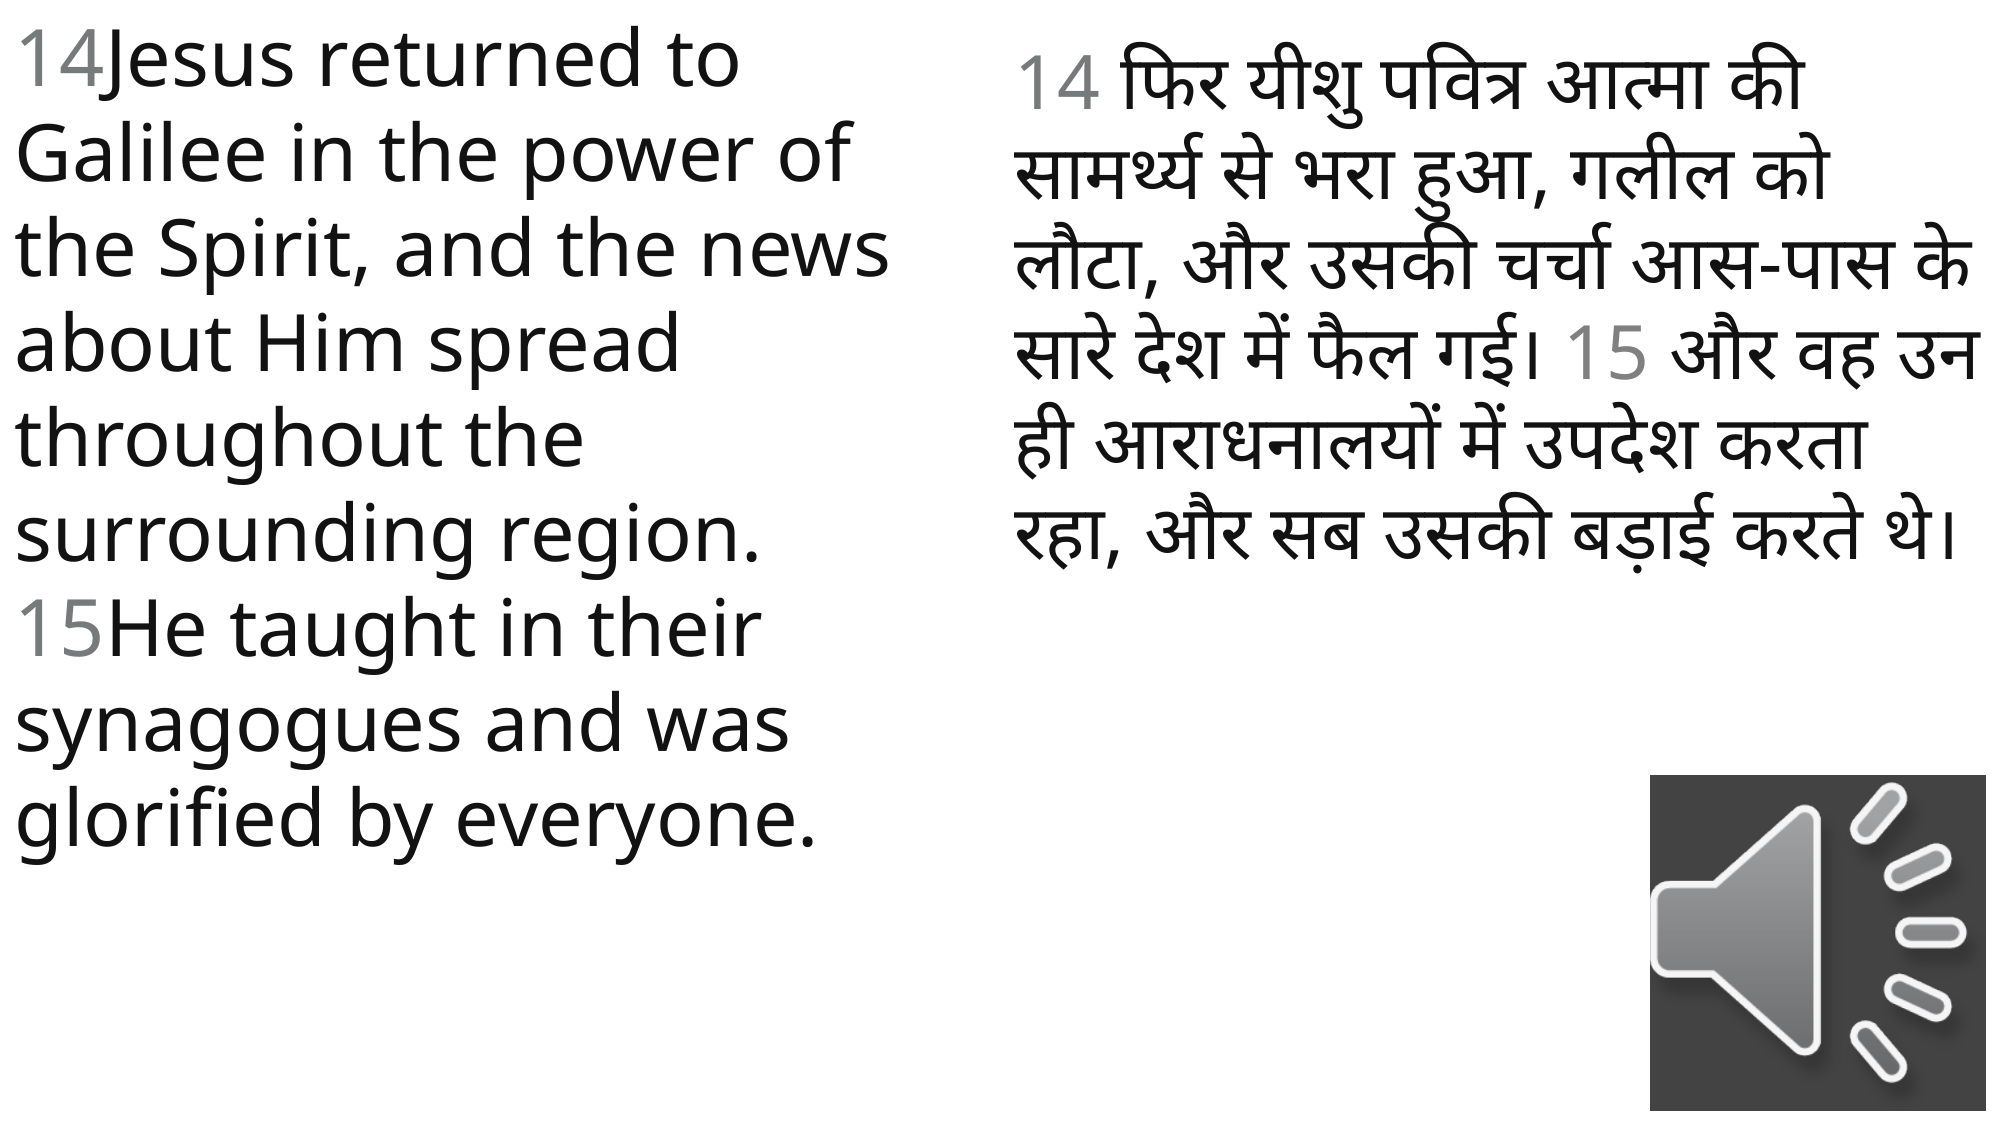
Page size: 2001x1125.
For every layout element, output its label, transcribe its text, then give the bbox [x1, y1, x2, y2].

text_box 14 फिर यीशु पवित्र आत्मा की सामर्थ्य से भरा हुआ, गलील को लौटा, और उसकी चर्चा आस-पास के सारे देश में फैल गई। 15 और वह उन ही आराधनालयों में उपदेश करता रहा, और सब उसकी बड़ाई करते थे। [999, 27, 2000, 1104]
picture [1648, 773, 1987, 1112]
text_box 14Jesus returned to Galilee in the power of the Spirit, and the news about Him spread throughout the surrounding region. 15He taught in their synagogues and was glorified by everyone. [0, 0, 981, 1125]
